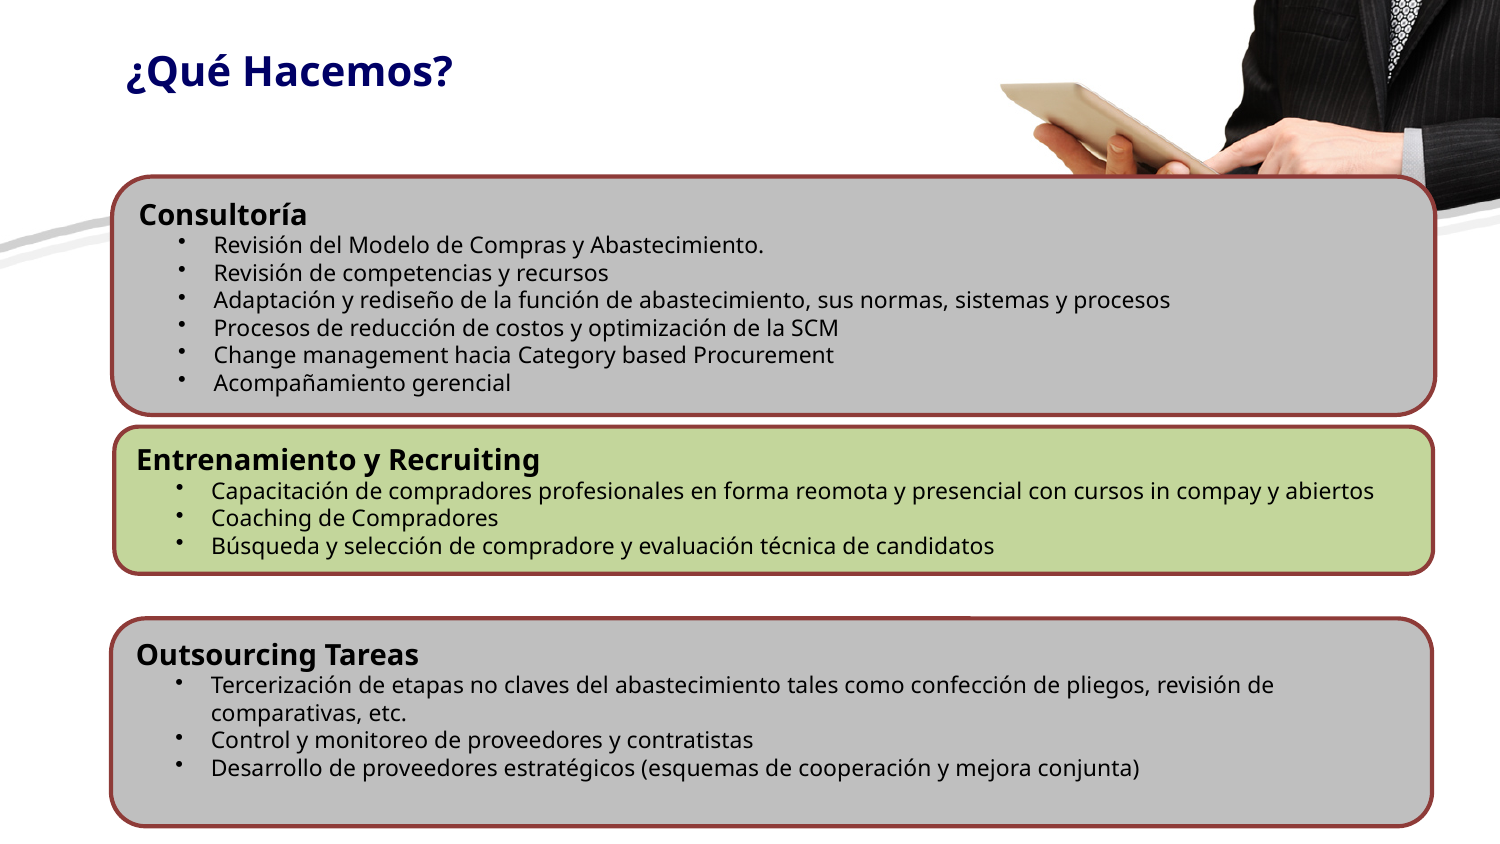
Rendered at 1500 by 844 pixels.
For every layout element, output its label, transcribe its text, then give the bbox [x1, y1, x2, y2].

text_box Consultoría Revisión del Modelo de Compras y Abastecimiento. Revisión de competencias y recursos Adaptación y rediseño de la función de abastecimiento, sus normas, sistemas y procesos Procesos de reducción de costos y optimización de la SCM Change management hacia Category based Procurement Acompañamiento gerencial [109, 174, 1438, 418]
text_box Outsourcing Tareas Tercerización de etapas no claves del abastecimiento tales como confección de pliegos, revisión de comparativas, etc. Control y monitoreo de proveedores y contratistas Desarrollo de proveedores estratégicos (esquemas de cooperación y mejora conjunta) [108, 616, 1435, 829]
picture [0, 0, 1500, 844]
text_box ¿Qué Hacemos? [110, 45, 1093, 95]
text_box Entrenamiento y Recruiting Capacitación de compradores profesionales en forma reomota y presencial con cursos in compay y abiertos Coaching de Compradores Búsqueda y selección de compradore y evaluación técnica de candidatos [112, 424, 1436, 576]
